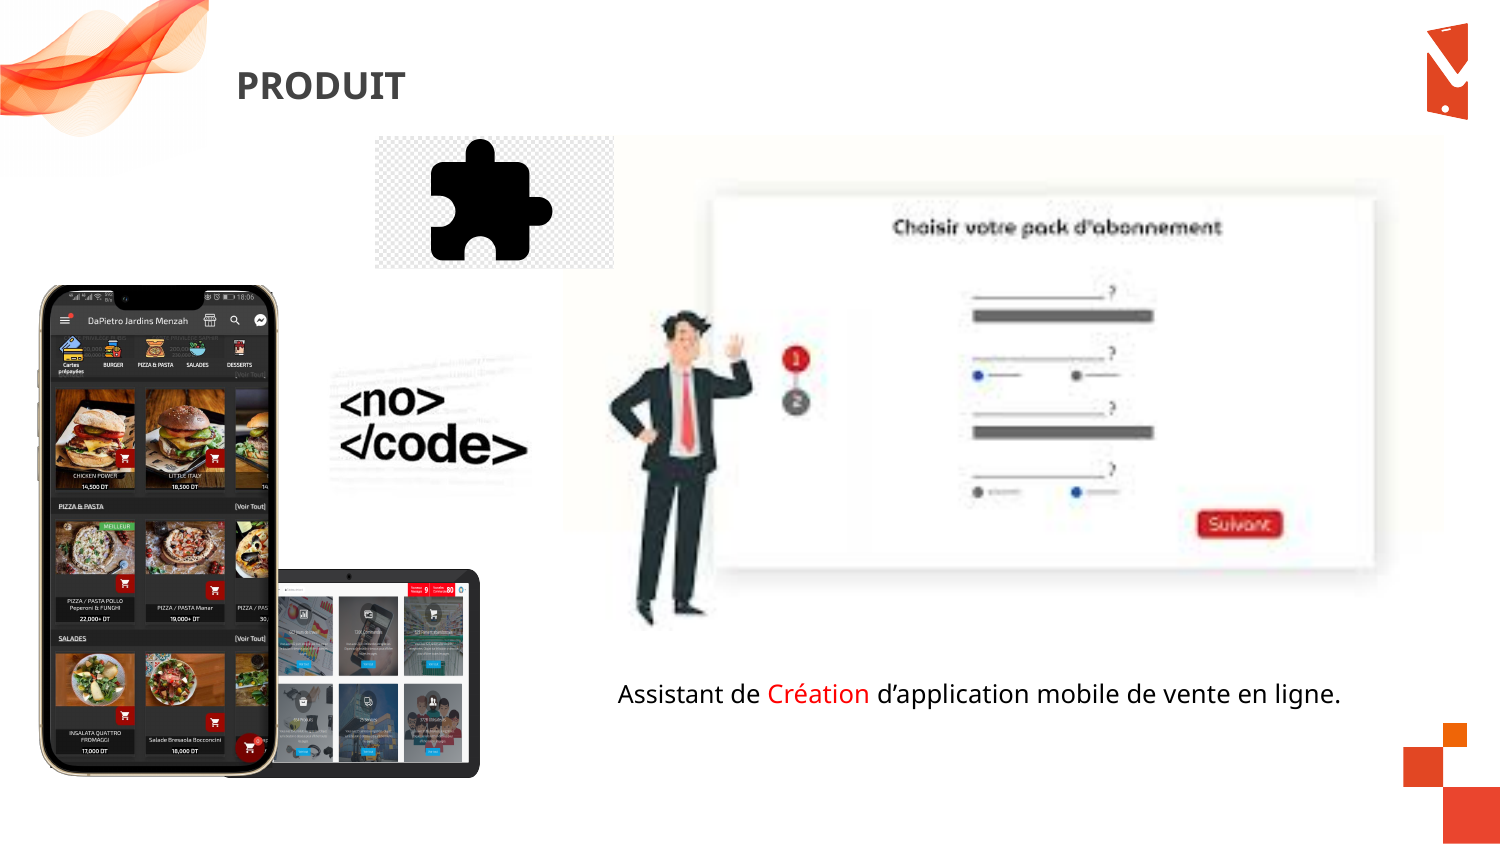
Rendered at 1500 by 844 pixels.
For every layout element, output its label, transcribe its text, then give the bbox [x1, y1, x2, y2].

picture [16, 284, 279, 800]
text_box Assistant de Création d’application mobile de vente en ligne. [536, 662, 1404, 724]
text_box [1443, 723, 1467, 747]
text_box [1403, 747, 1444, 787]
picture [0, 0, 270, 210]
text_box [1443, 787, 1500, 844]
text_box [283, 569, 480, 778]
text_box PRODUIT [274, 54, 480, 115]
picture [289, 289, 559, 560]
picture [375, 135, 1444, 631]
picture [1426, 23, 1468, 120]
